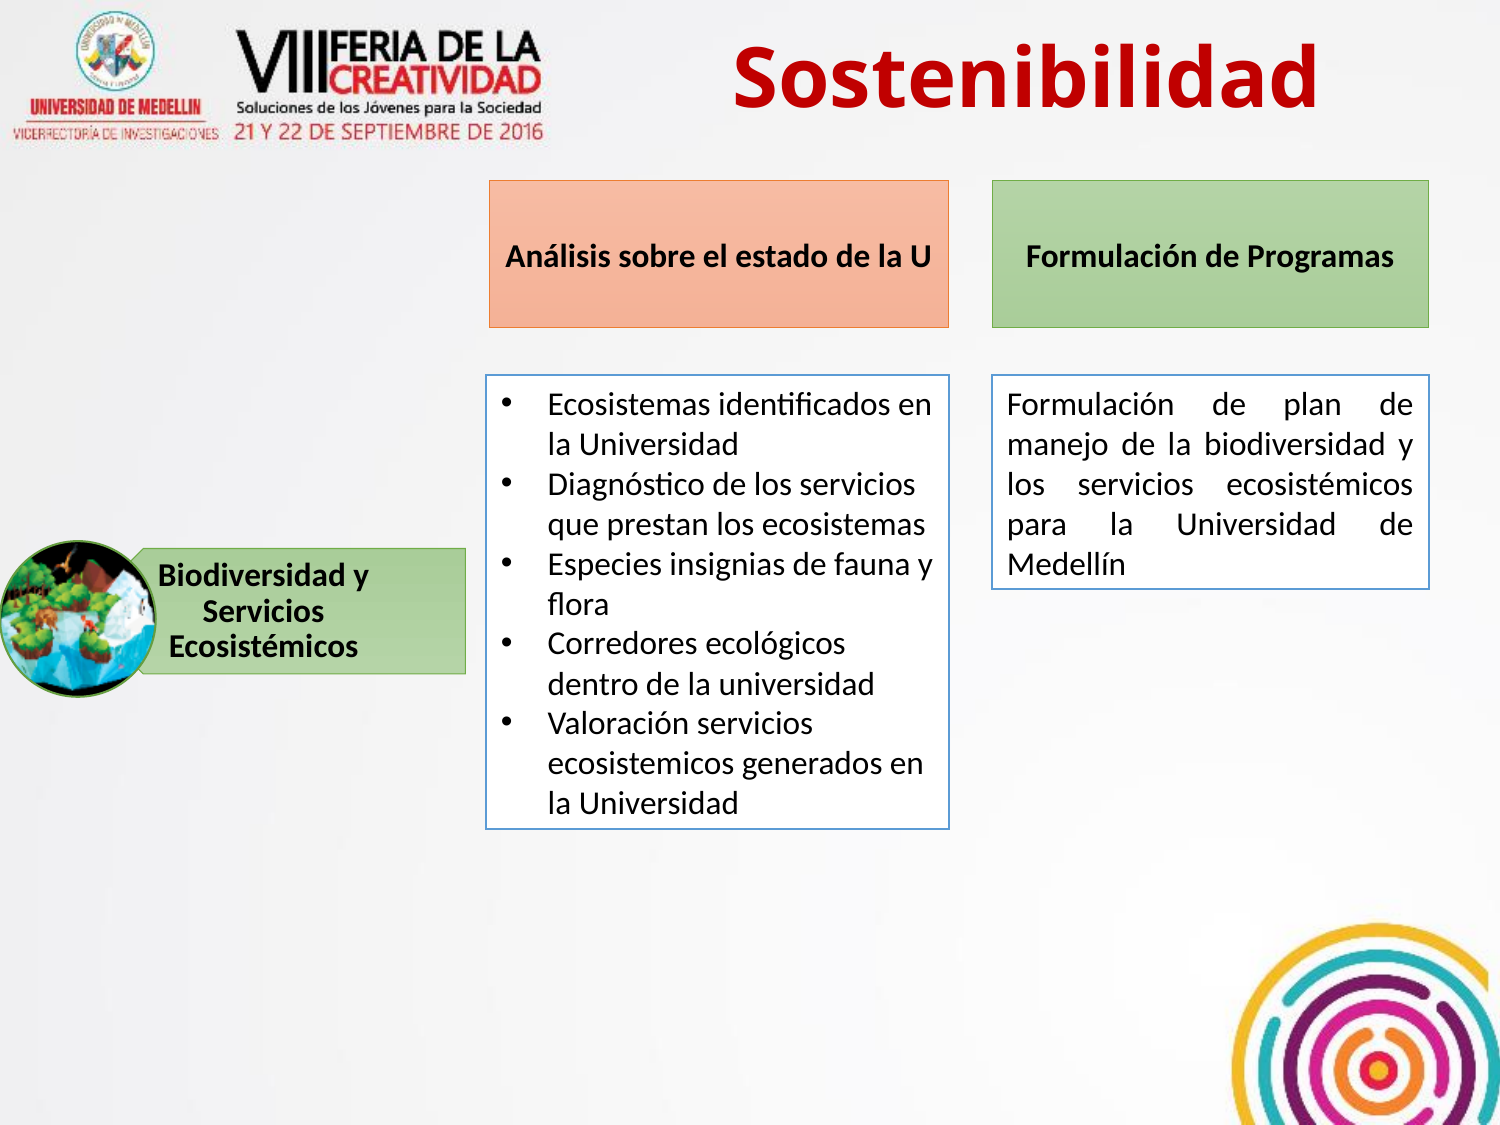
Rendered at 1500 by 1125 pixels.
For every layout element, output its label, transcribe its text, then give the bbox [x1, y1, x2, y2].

text_box Formulación de plan de manejo de la biodiversidad y los servicios ecosistémicos para la Universidad de Medellín [991, 374, 1430, 590]
text_box Ecosistemas identificados en la Universidad Diagnóstico de los servicios que prestan los ecosistemas Especies insignias de fauna y flora Corredores ecológicos dentro de la universidad Valoración servicios ecosistemicos generados en la Universidad [485, 374, 950, 830]
text_box Formulación de Programas [992, 180, 1429, 328]
text_box Sostenibilidad [717, 17, 1337, 132]
text_box Análisis sobre el estado de la U [489, 180, 949, 328]
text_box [0, 463, 466, 746]
picture [0, 0, 1500, 1125]
